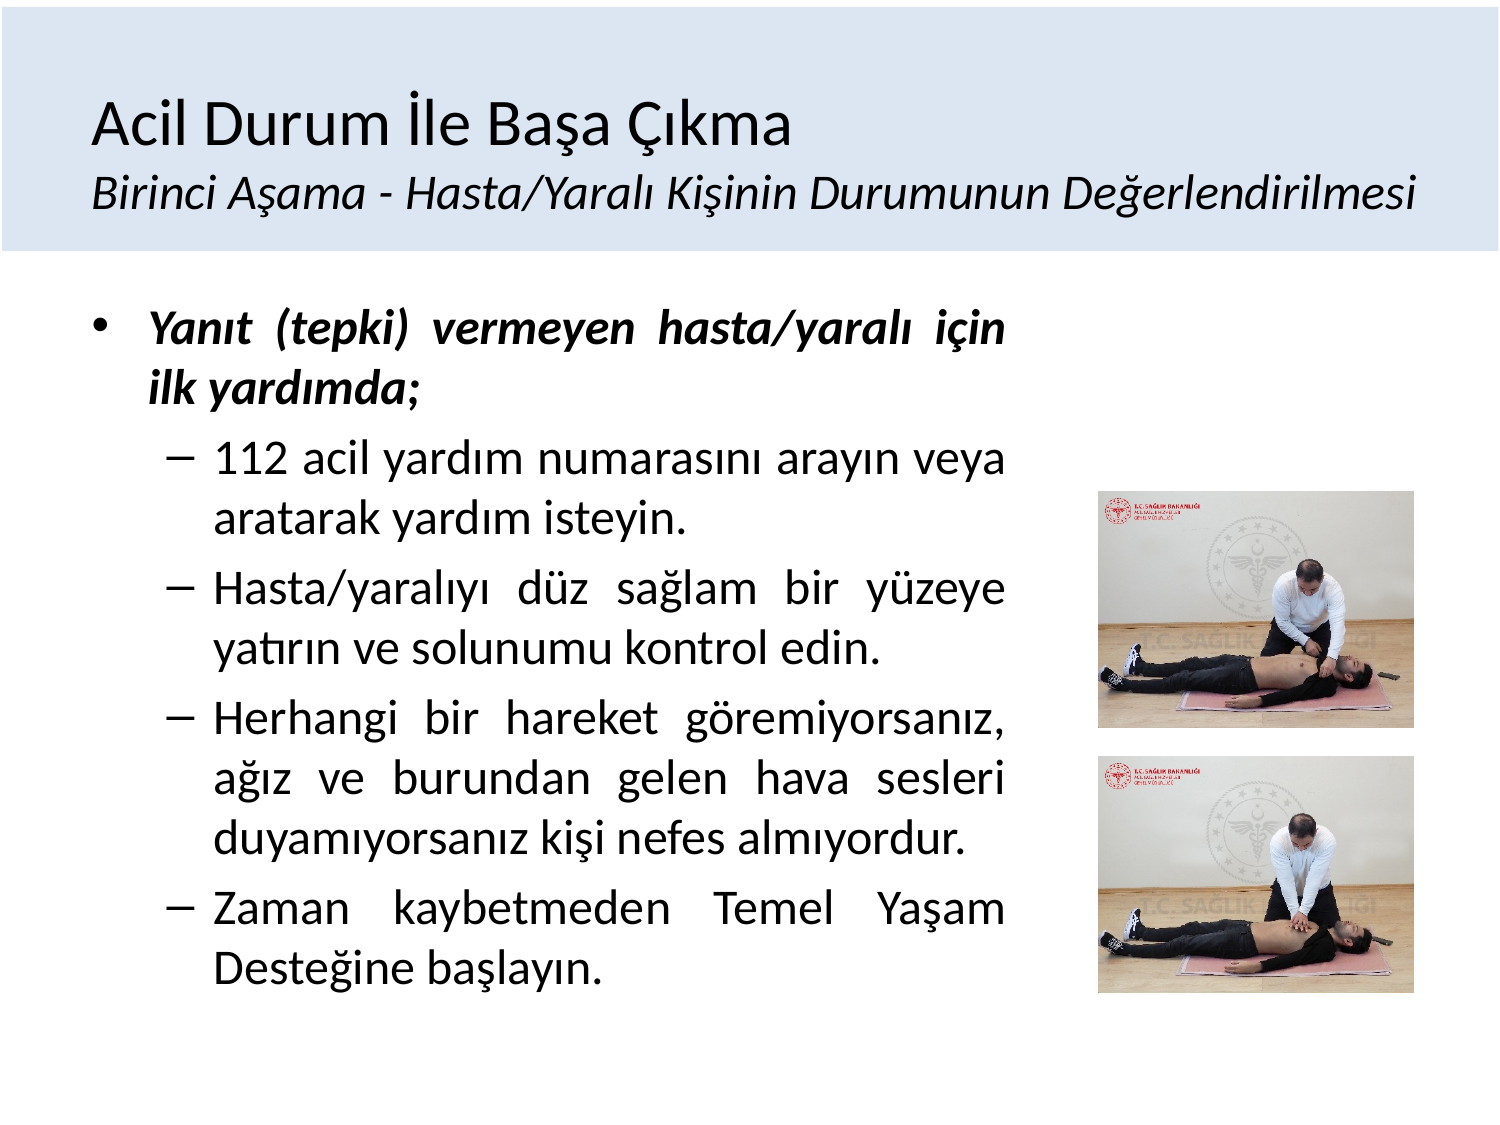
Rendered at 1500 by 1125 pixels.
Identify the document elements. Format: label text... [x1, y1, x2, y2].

text_box [0, 5, 1500, 253]
picture [1098, 491, 1414, 729]
picture [1098, 756, 1414, 994]
list Yanıt (tepki) vermeyen hasta/yaralı için ilk yardımda; 112 acil yardım numarasını arayın veya aratarak yardım isteyin. Hasta/yaralıyı düz sağlam bir yüzeye yatırın ve solunumu kontrol edin. Herhangi bir hareket göremiyorsanız, ağız ve burundan gelen hava sesleri duyamıyorsanız kişi nefes almıyordur. Zaman kaybetmeden Temel Yaşam Desteğine başlayın. [76, 286, 1022, 1027]
title Acil Durum İle Başa Çıkma Birinci Aşama - Hasta/Yaralı Kişinin Durumunun Değerlendirilmesi [76, 30, 1500, 268]
